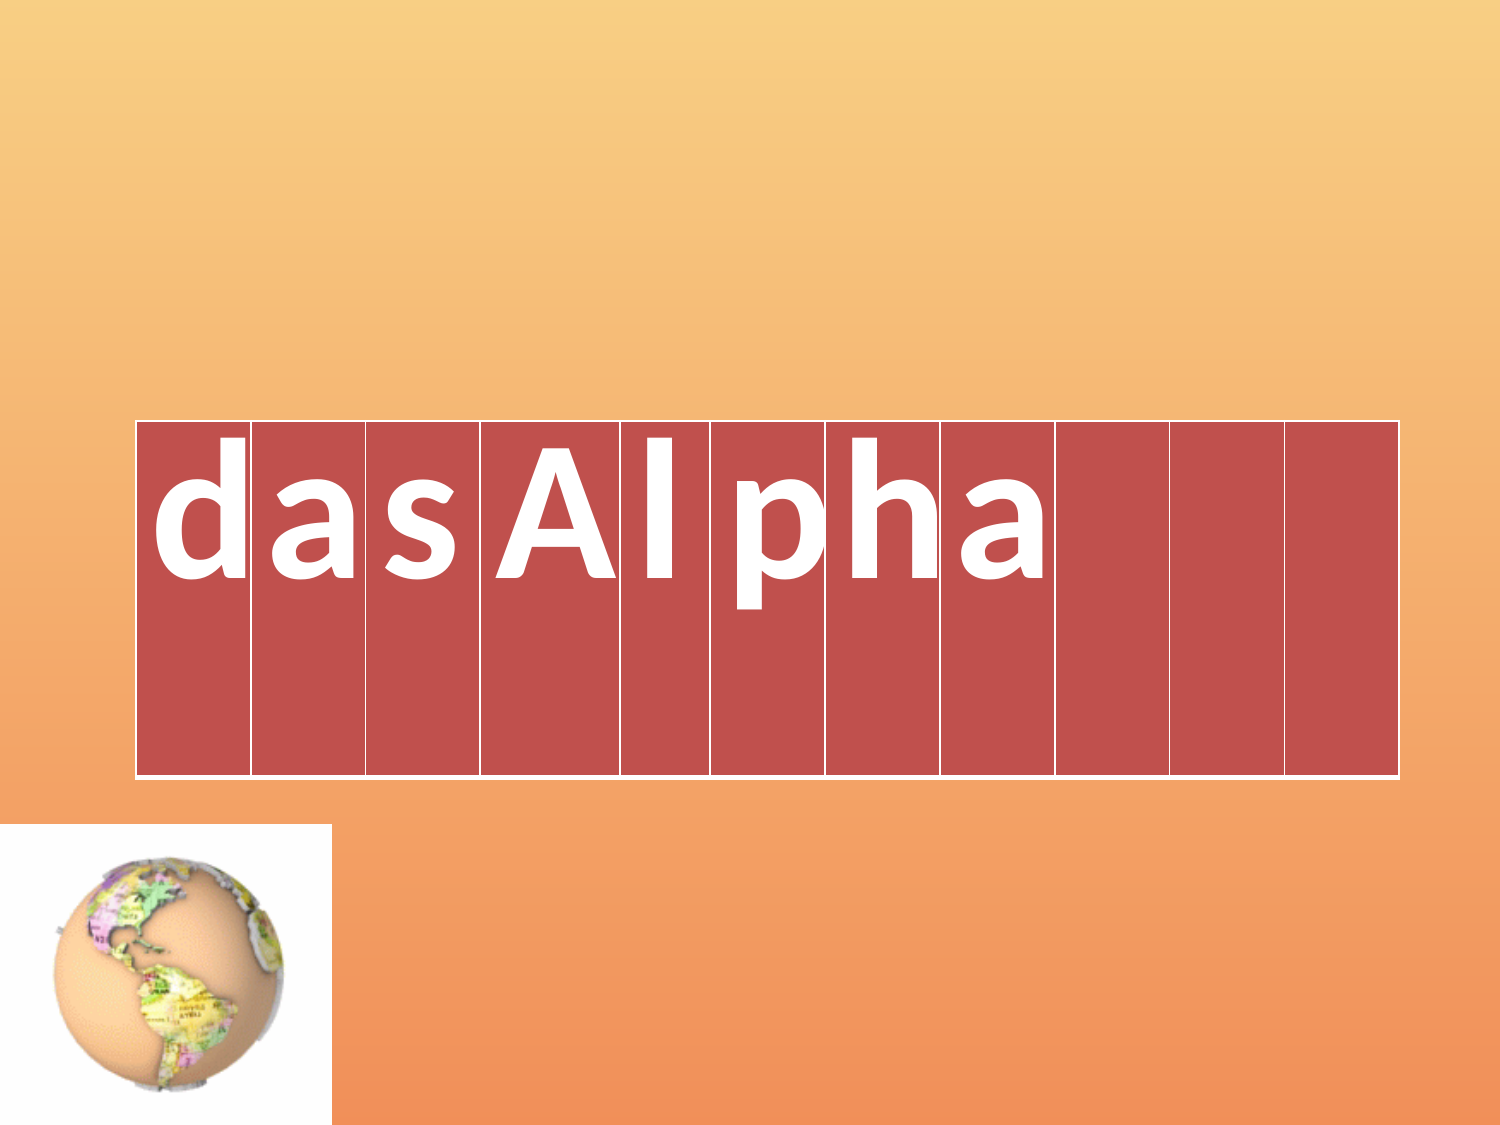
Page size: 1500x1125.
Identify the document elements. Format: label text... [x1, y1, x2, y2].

table_header a [252, 422, 365, 775]
table_header l [621, 422, 709, 775]
table_header p [711, 422, 824, 775]
picture [0, 824, 332, 1125]
table_header [1170, 422, 1284, 775]
table_header s [366, 422, 479, 775]
table_header A [481, 422, 619, 775]
table_header [1056, 422, 1169, 775]
table_header a [941, 422, 1054, 775]
table_header [1285, 422, 1398, 775]
table_header h [826, 422, 939, 775]
table_header d [137, 422, 250, 775]
